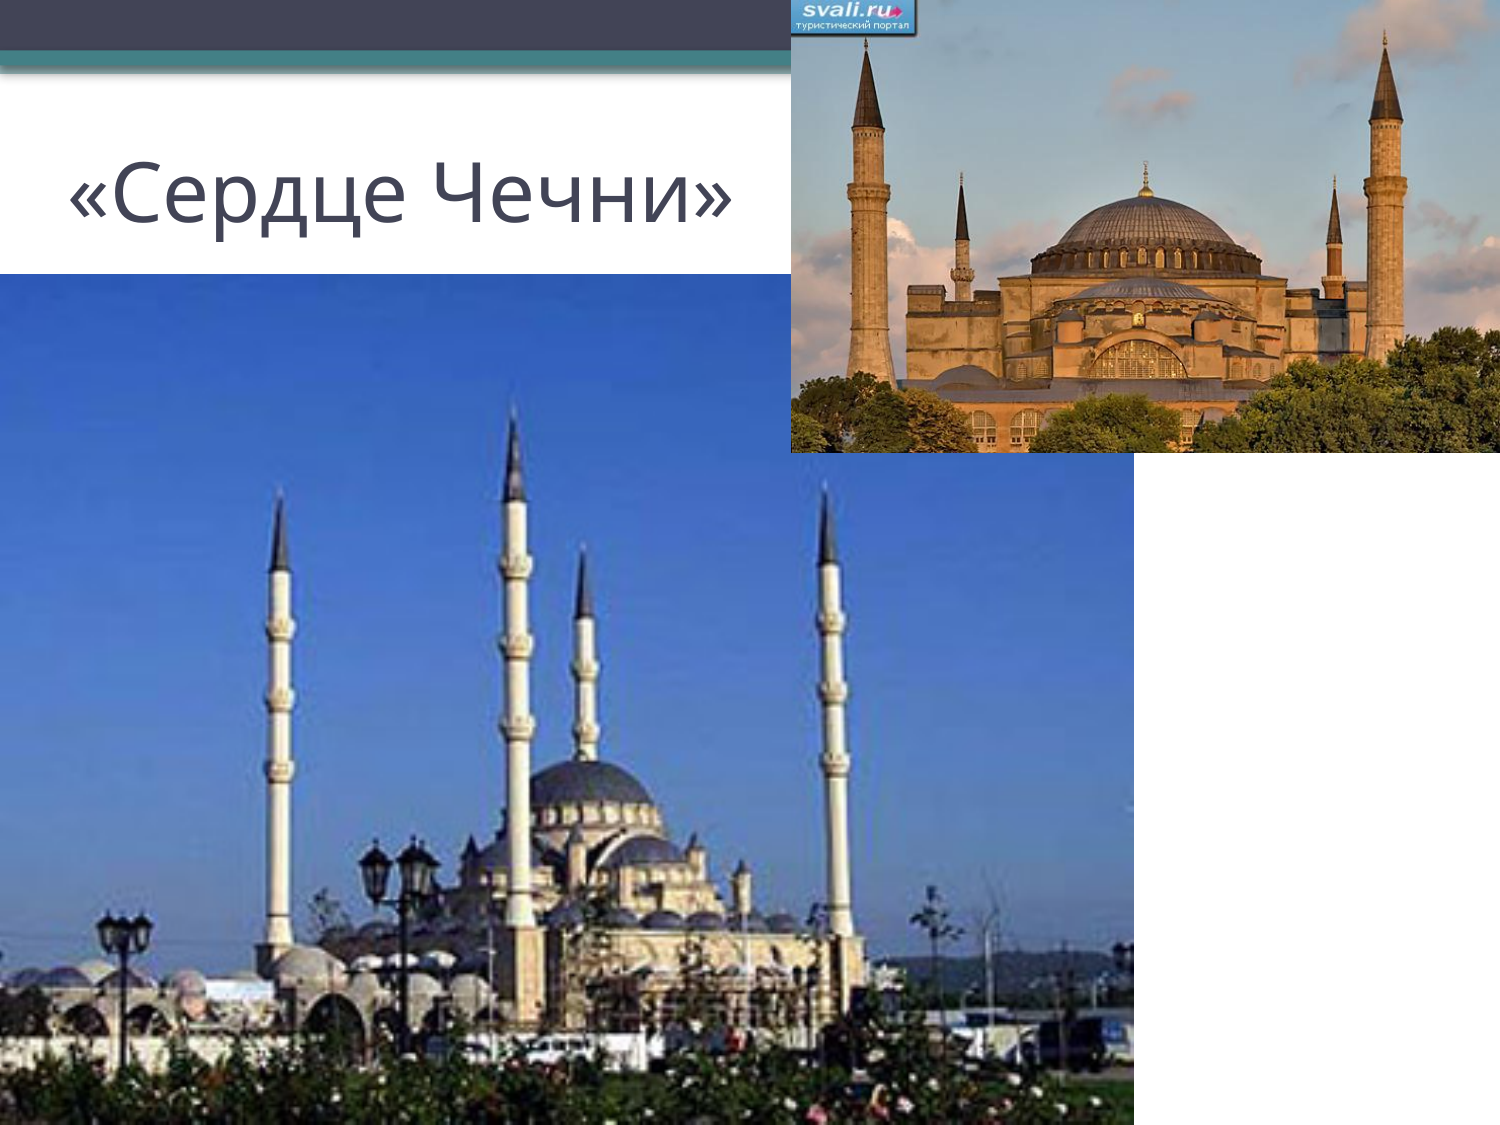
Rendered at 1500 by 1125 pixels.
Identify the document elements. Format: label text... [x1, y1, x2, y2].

title «Сердце Чечни» [53, 101, 784, 271]
picture [0, 0, 1500, 1125]
